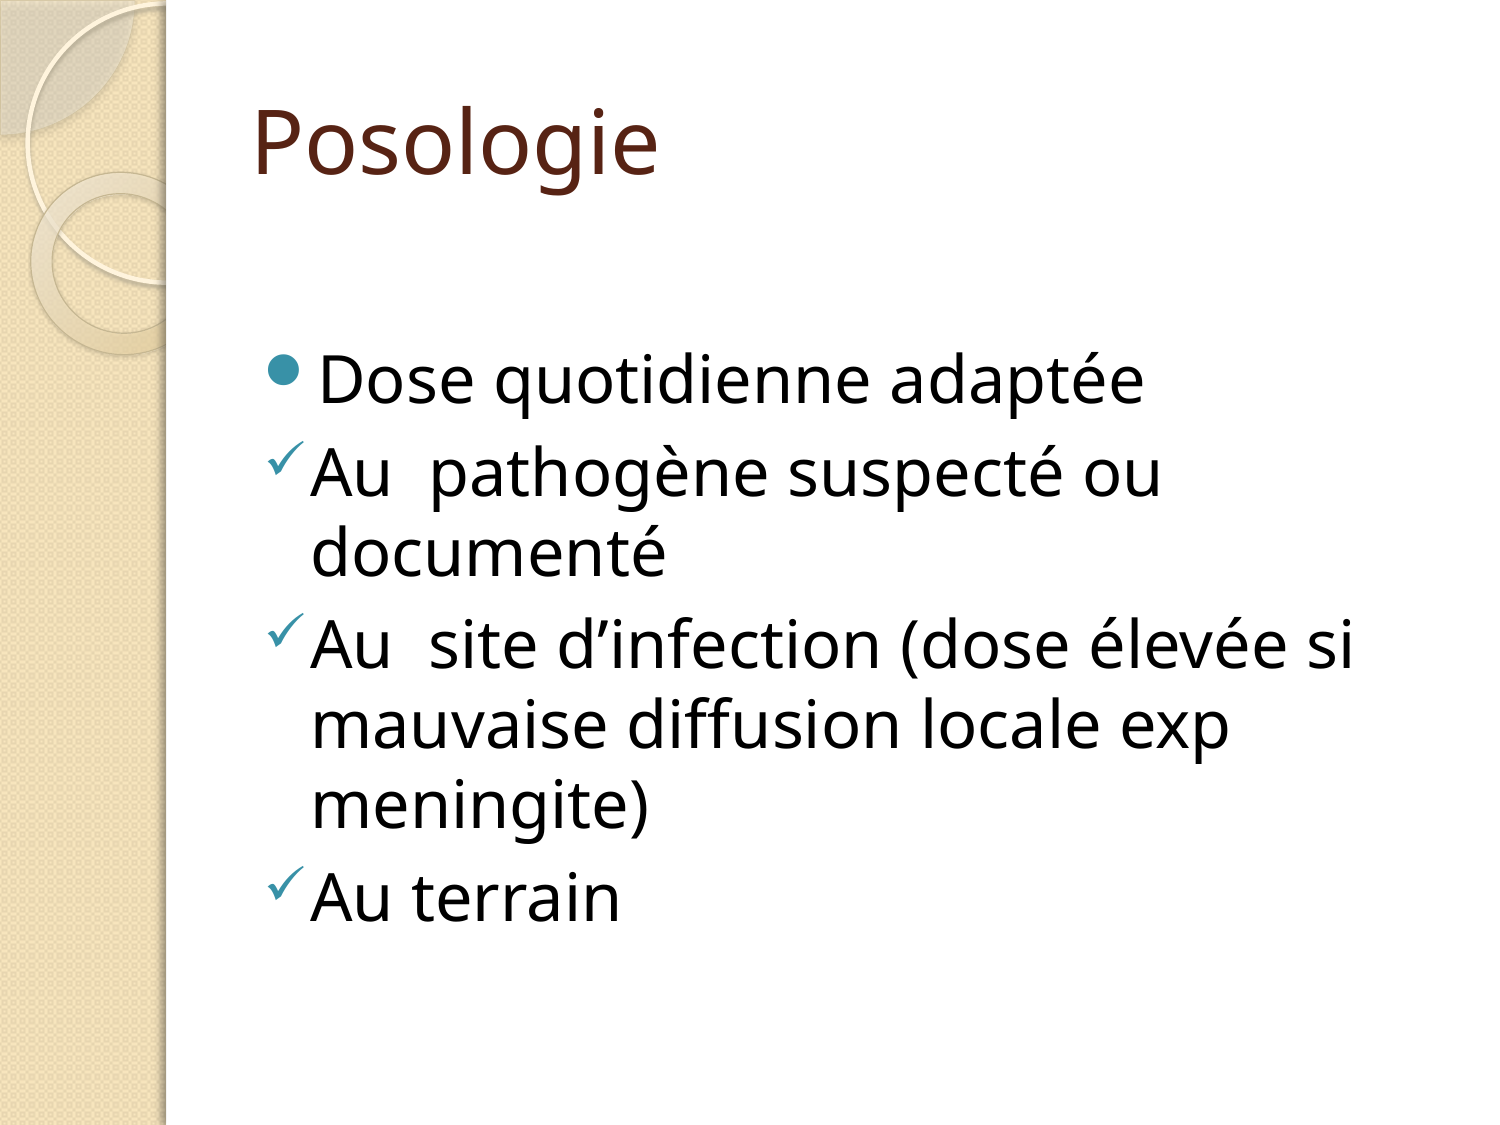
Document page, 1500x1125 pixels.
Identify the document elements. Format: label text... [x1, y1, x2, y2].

list Dose quotidienne adaptée Au pathogène suspecté ou documenté Au site d’infection (dose élevée si mauvaise diffusion locale exp meningite) Au terrain [235, 237, 1466, 1025]
title Posologie [235, 45, 1466, 233]
